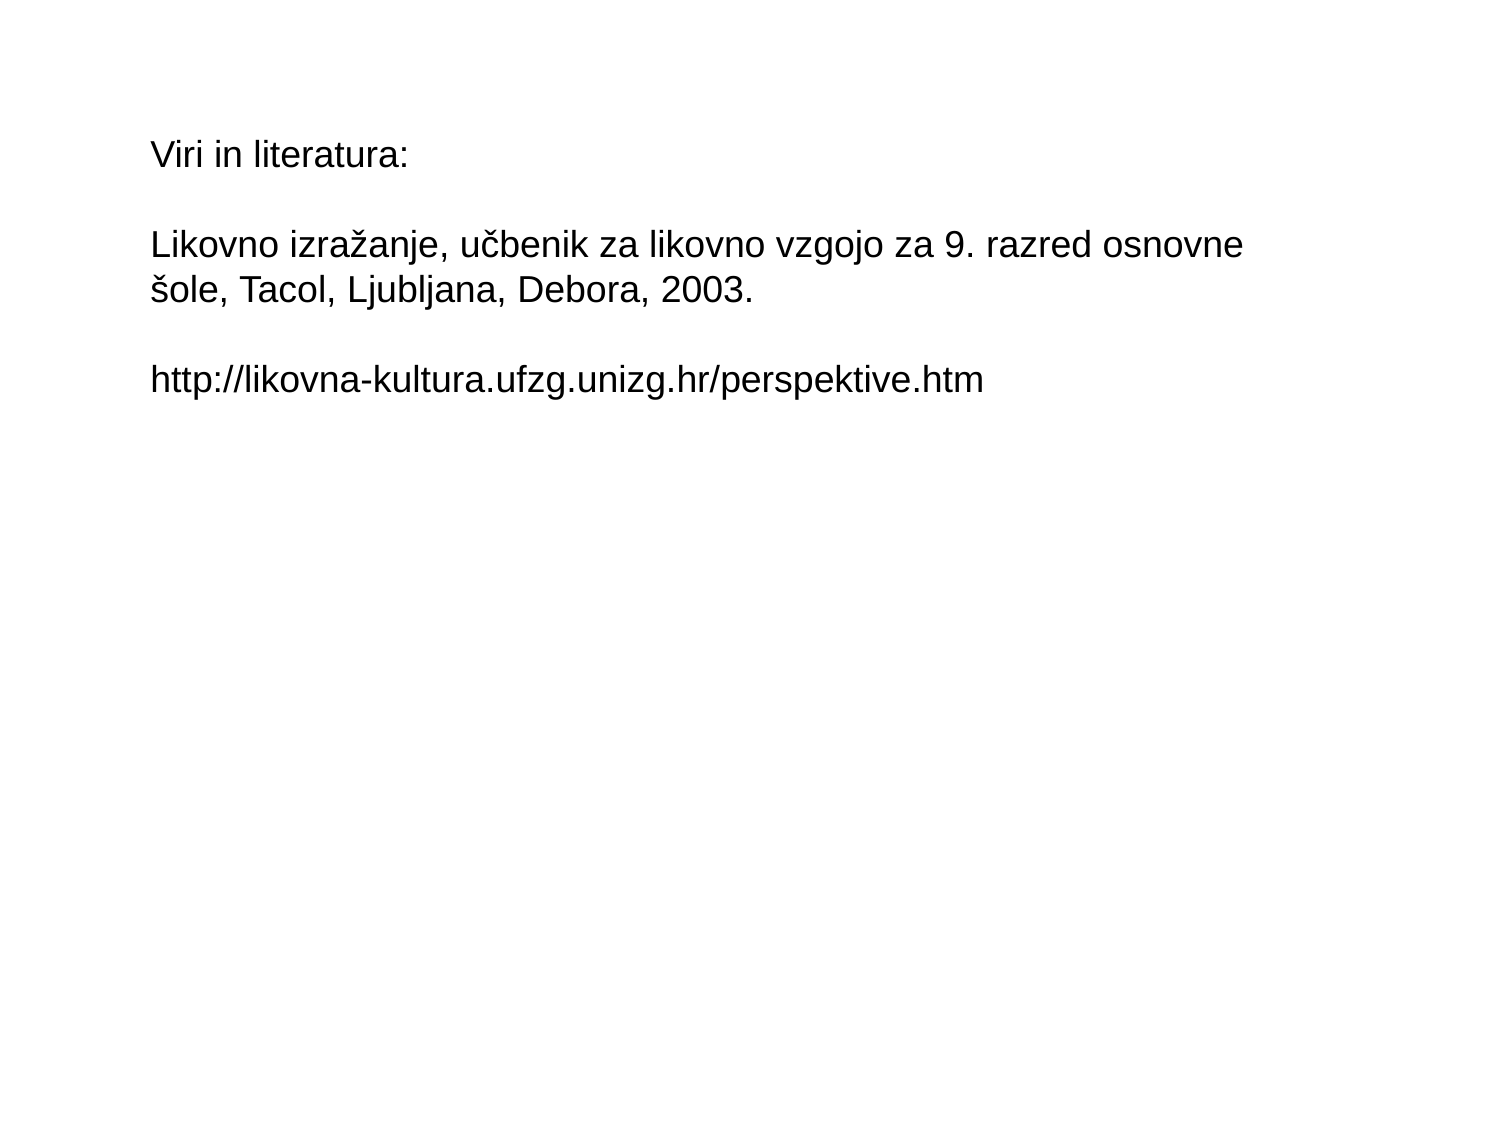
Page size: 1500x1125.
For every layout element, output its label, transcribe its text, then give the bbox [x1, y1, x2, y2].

text_box Viri in literatura: Likovno izražanje, učbenik za likovno vzgojo za 9. razred osnovne šole, Tacol, Ljubljana, Debora, 2003. http://likovna-kultura.ufzg.unizg.hr/perspektive.htm [135, 78, 1294, 453]
